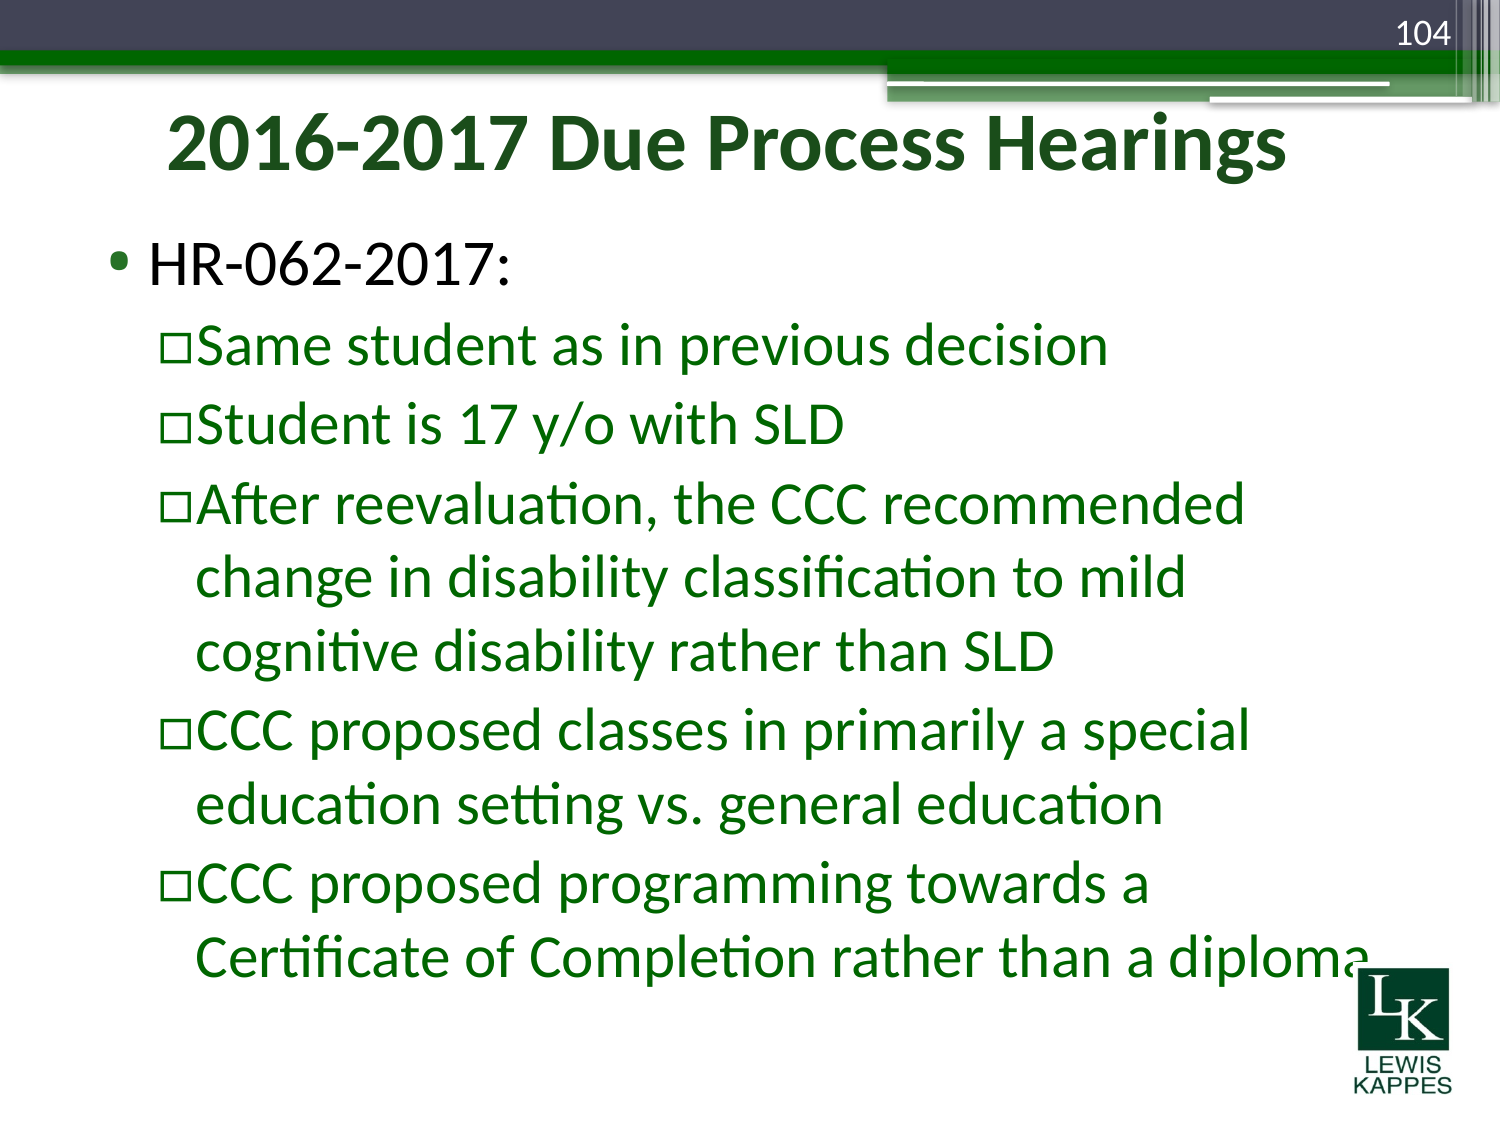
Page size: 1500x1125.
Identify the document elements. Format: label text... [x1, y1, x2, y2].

picture [1352, 962, 1454, 1095]
title 2016-2017 Due Process Hearings [52, 125, 1403, 250]
slide_number 104 [1341, 0, 1466, 61]
list HR-062-2017: Same student as in previous decision Student is 17 y/o with SLD After reevaluation, the CCC recommended change in disability classification to mild cognitive disability rather than SLD CCC proposed classes in primarily a special education setting vs. general education CCC proposed programming towards a Certificate of Completion rather than a diploma [75, 212, 1403, 1063]
